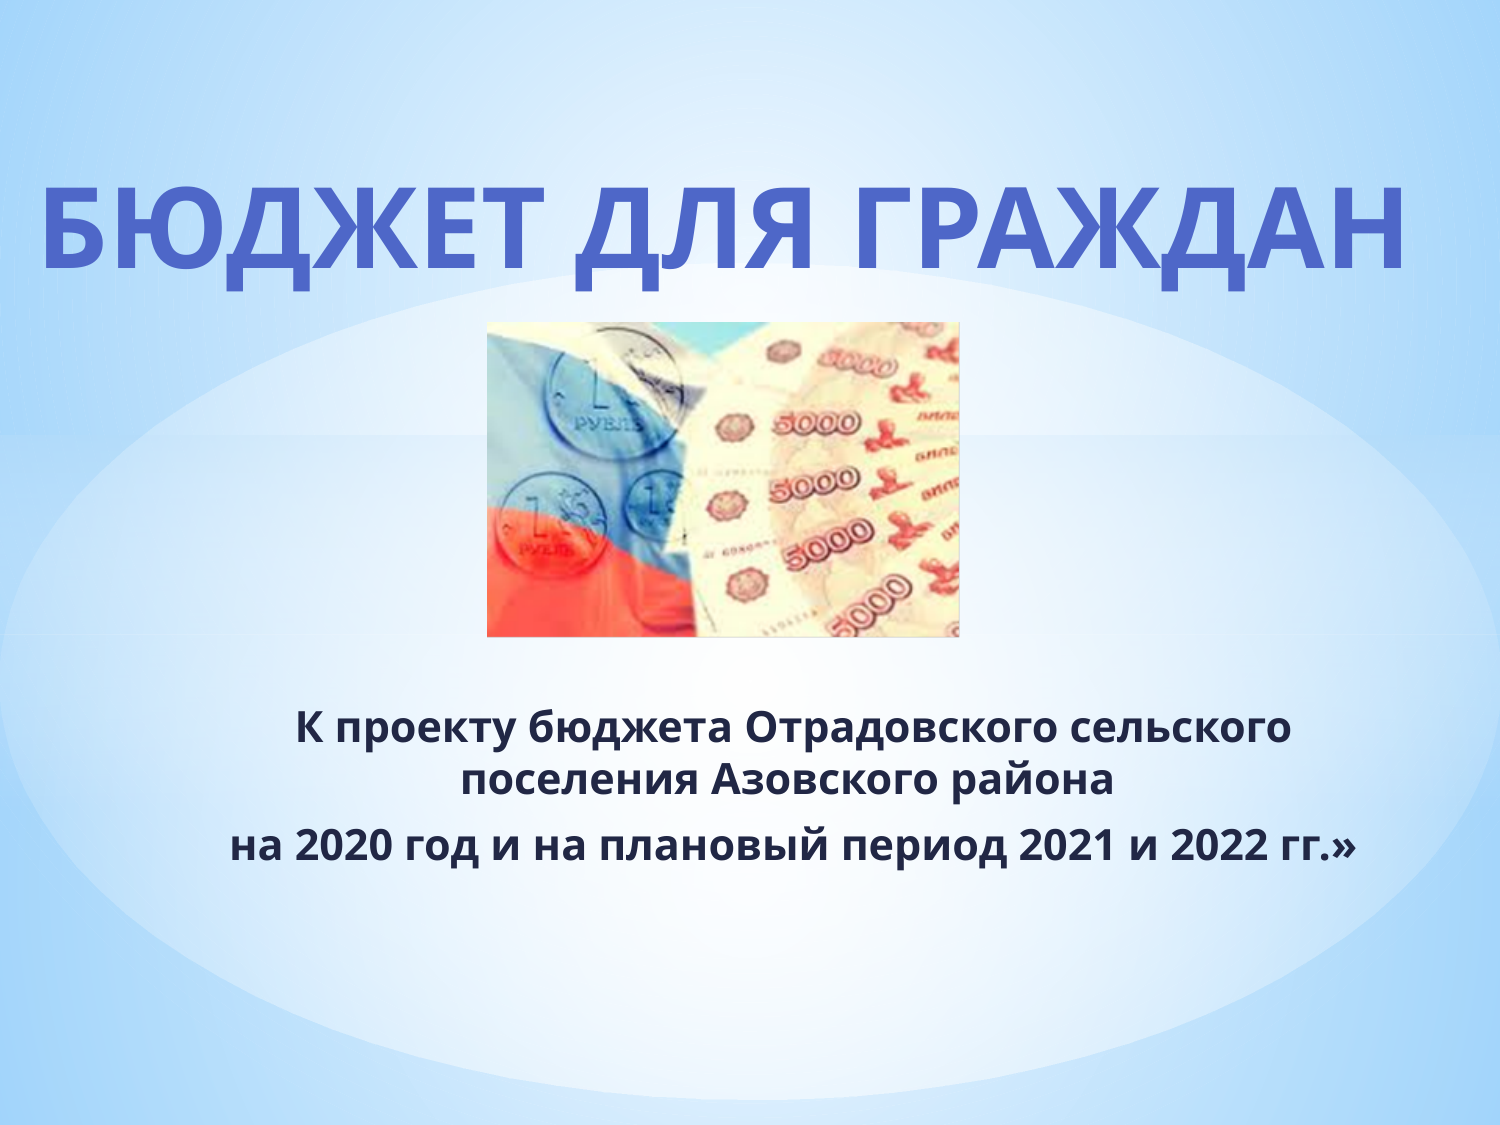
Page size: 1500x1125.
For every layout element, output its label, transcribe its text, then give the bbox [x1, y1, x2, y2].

text_box Бюджет для граждан [21, 148, 1427, 299]
picture [487, 322, 962, 639]
subtitle К проекту бюджета Отрадовского сельского поселения Азовского района на 2020 год и на плановый период 2021 и 2022 гг.» [199, 692, 1376, 895]
